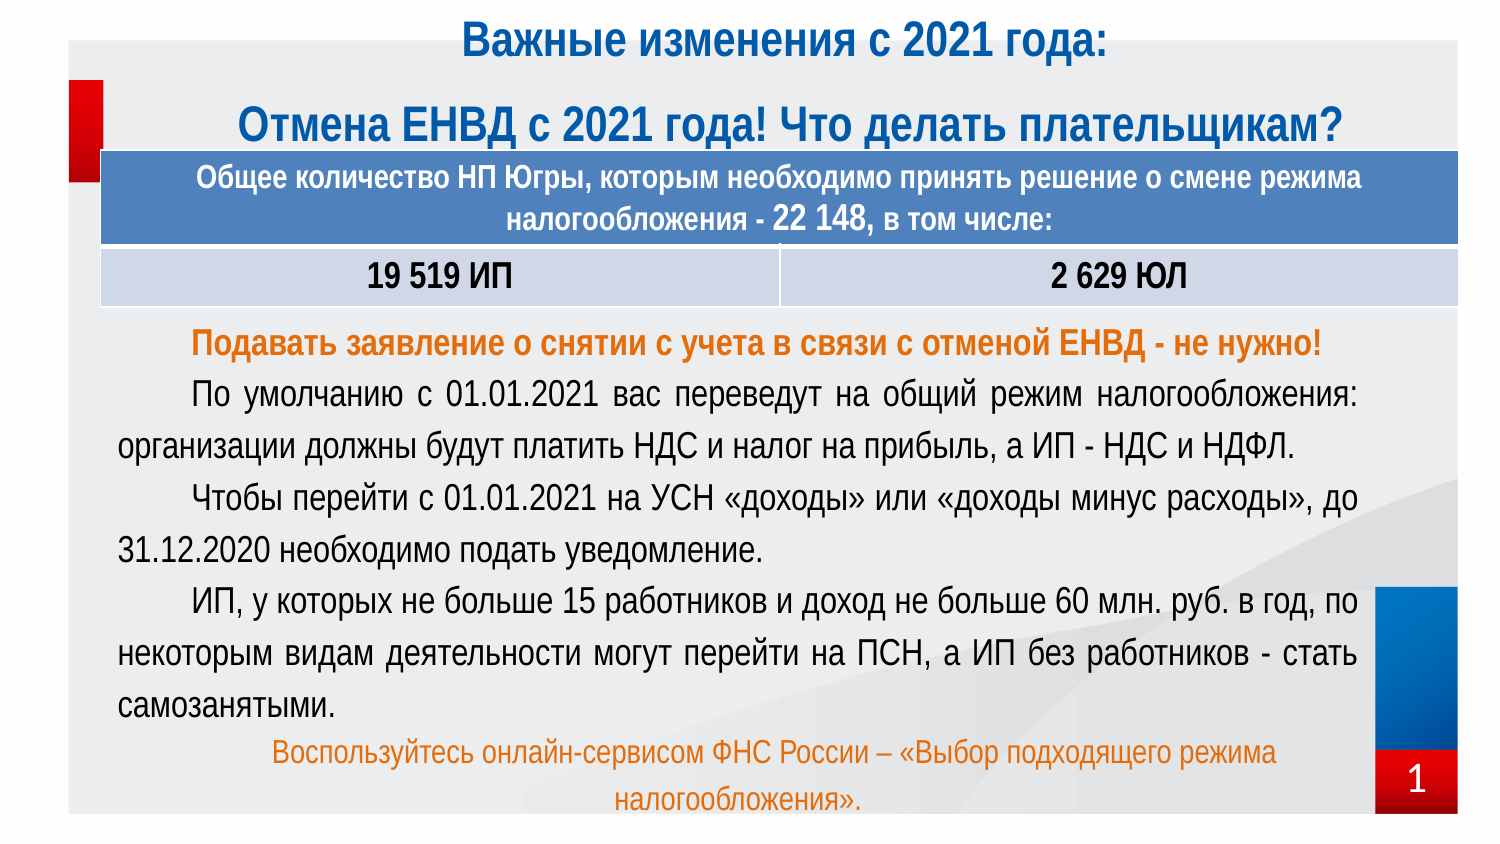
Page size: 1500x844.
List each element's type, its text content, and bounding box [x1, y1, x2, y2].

table_cell 19 519 ИП [101, 249, 779, 306]
table_header Общее количество НП Югры, которым необходимо принять решение о смене режима налогообложения - 22 148, в том числе: [101, 151, 1458, 244]
title Важные изменения с 2021 года: Отмена ЕНВД с 2021 года! Что делать плательщикам? [82, 67, 1500, 151]
text_box Подавать заявление о снятии с учета в связи с отменой ЕНВД - не нужно! По умолчанию с 01.01.2021 вас переведут на общий режим налогообложения: организации должны будут платить НДС и налог на прибыль, а ИП - НДС и НДФЛ. Чтобы перейти с 01.01.2021 на УСН «доходы» или «доходы минус расходы», до 31.12.2020 необходимо подать уведомление. ИП, у которых не больше 15 работников и доход не больше 60 млн. руб. в год, по некоторым видам деятельности могут перейти на ПСН, а ИП без работников - стать самозанятыми. Воспользуйтесь онлайн-сервисом ФНС России – «Выбор подходящего режима налогообложения». [100, 308, 1376, 824]
table_cell 2 629 ЮЛ [781, 249, 1458, 306]
picture [0, 0, 1500, 844]
slide_number 1 [1376, 743, 1468, 821]
